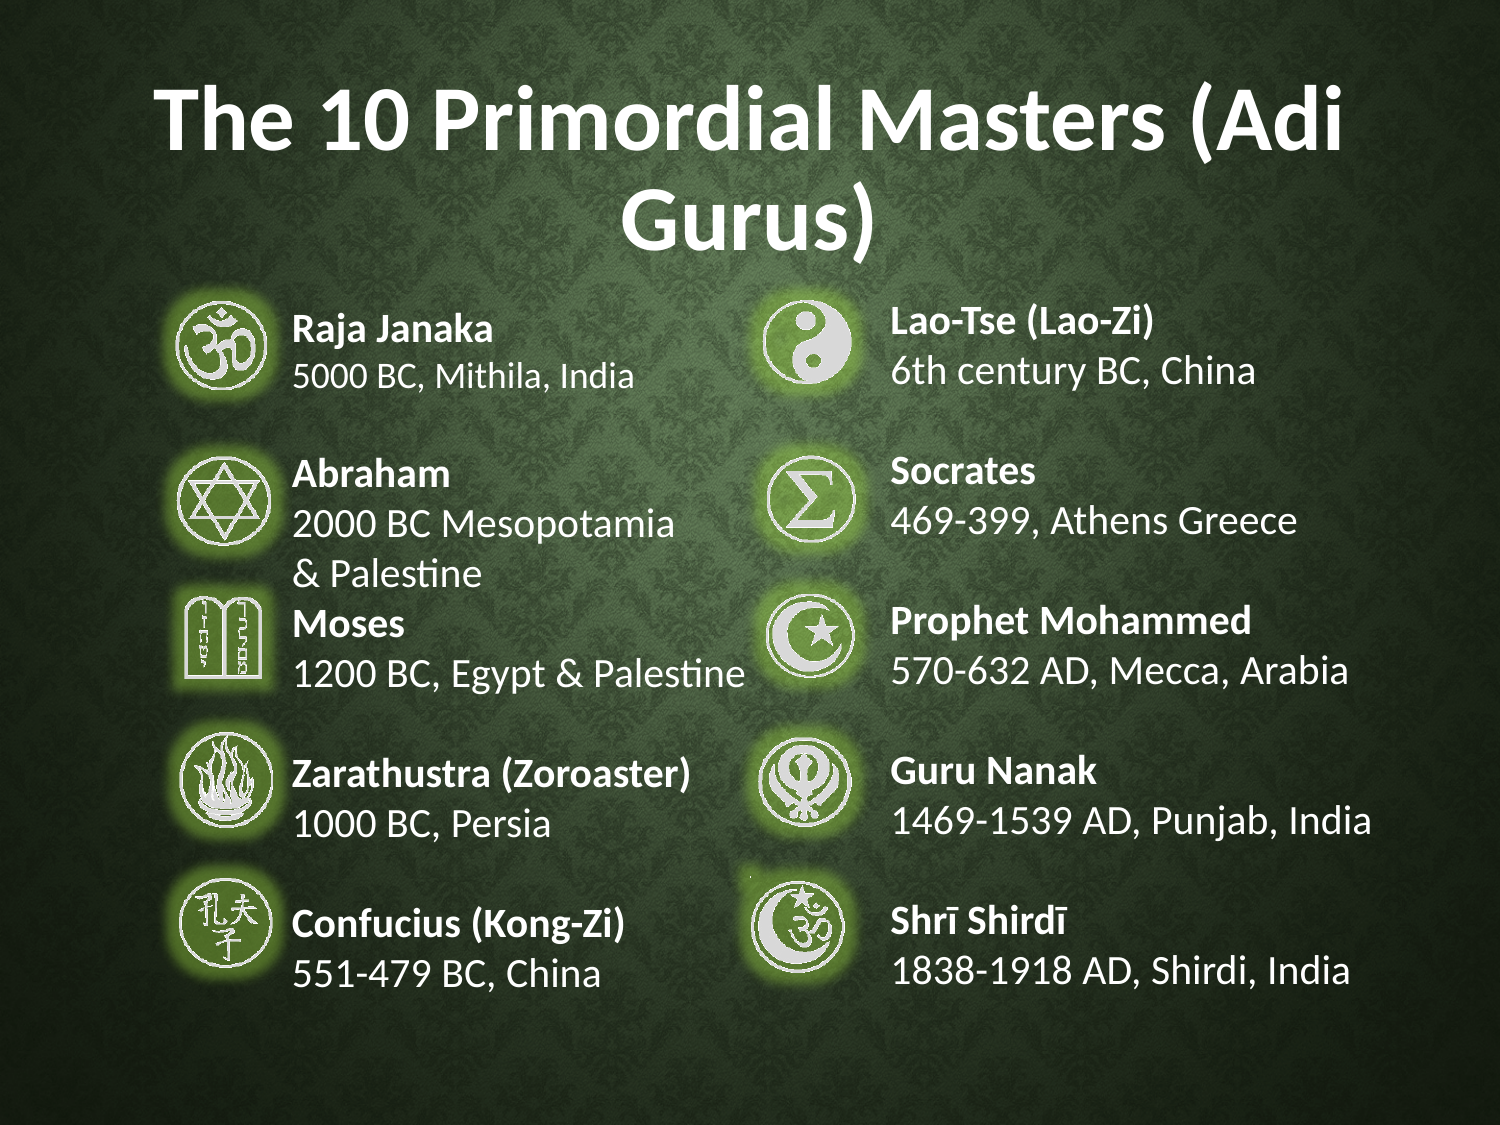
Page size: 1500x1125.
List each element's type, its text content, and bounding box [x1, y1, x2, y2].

picture [176, 874, 278, 974]
title The 10 Primordial Masters (Adi Gurus) [25, 61, 1475, 280]
picture [759, 585, 862, 681]
picture [176, 593, 269, 684]
picture [176, 727, 276, 832]
picture [173, 452, 276, 548]
picture [749, 730, 858, 828]
picture [749, 876, 850, 974]
picture [756, 291, 858, 387]
text_box Raja Janaka 5000 BC, Mithila, India Abraham 2000 BC Mesopotamia & Palestine Moses 1200 BC, Egypt & Palestine Zarathustra (Zoroaster) 1000 BC, Persia Confucius (Kong-Zi) 551-479 BC, China [277, 293, 762, 1004]
text_box Lao-Tse (Lao-Zi) 6th century BC, China Socrates 469-399, Athens Greece Prophet Mohammed 570-632 AD, Mecca, Arabia Guru Nanak 1469-1539 AD, Punjab, India Shrī Shirdī 1838-1918 AD, Shirdi, India [875, 285, 1388, 1101]
picture [173, 295, 272, 391]
picture [762, 448, 859, 545]
